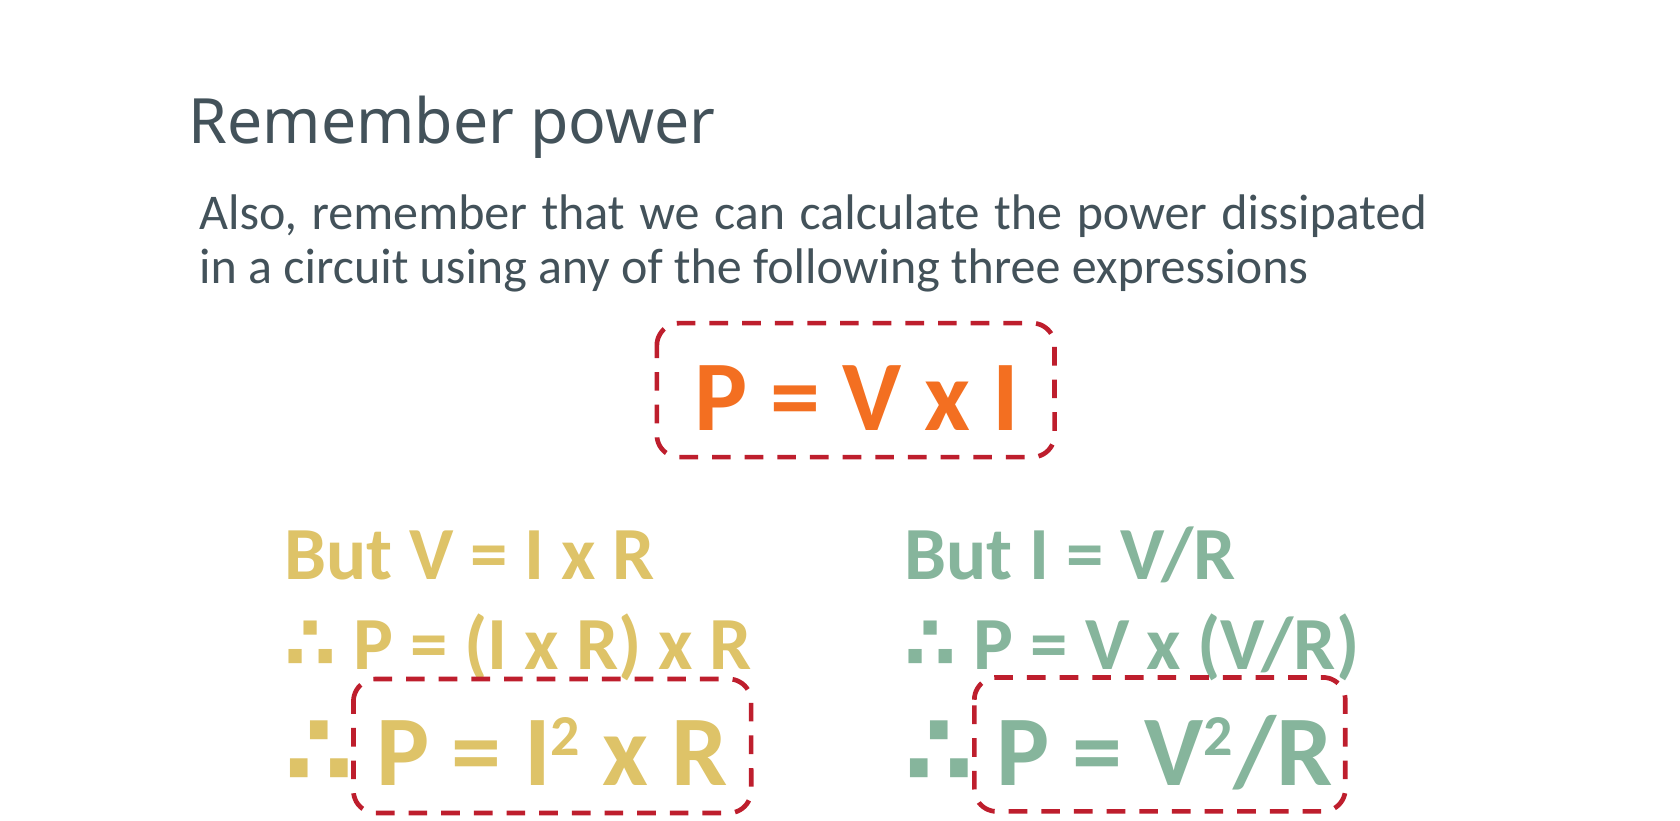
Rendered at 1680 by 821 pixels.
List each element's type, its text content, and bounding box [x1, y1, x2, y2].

list Also, remember that we can calculate the power dissipated in a circuit using any of the following three expressions [184, 179, 1443, 357]
text_box But V = I x R ∴ P = (I x R) x R ∴ P = I2 x R [269, 497, 768, 813]
text_box [352, 677, 753, 815]
text_box [973, 676, 1347, 813]
text_box But I = V/R ∴ P = V x (V/R) ∴ P = V2/R [889, 497, 1375, 813]
title Remember power [173, 43, 1433, 203]
text_box [655, 322, 1056, 459]
